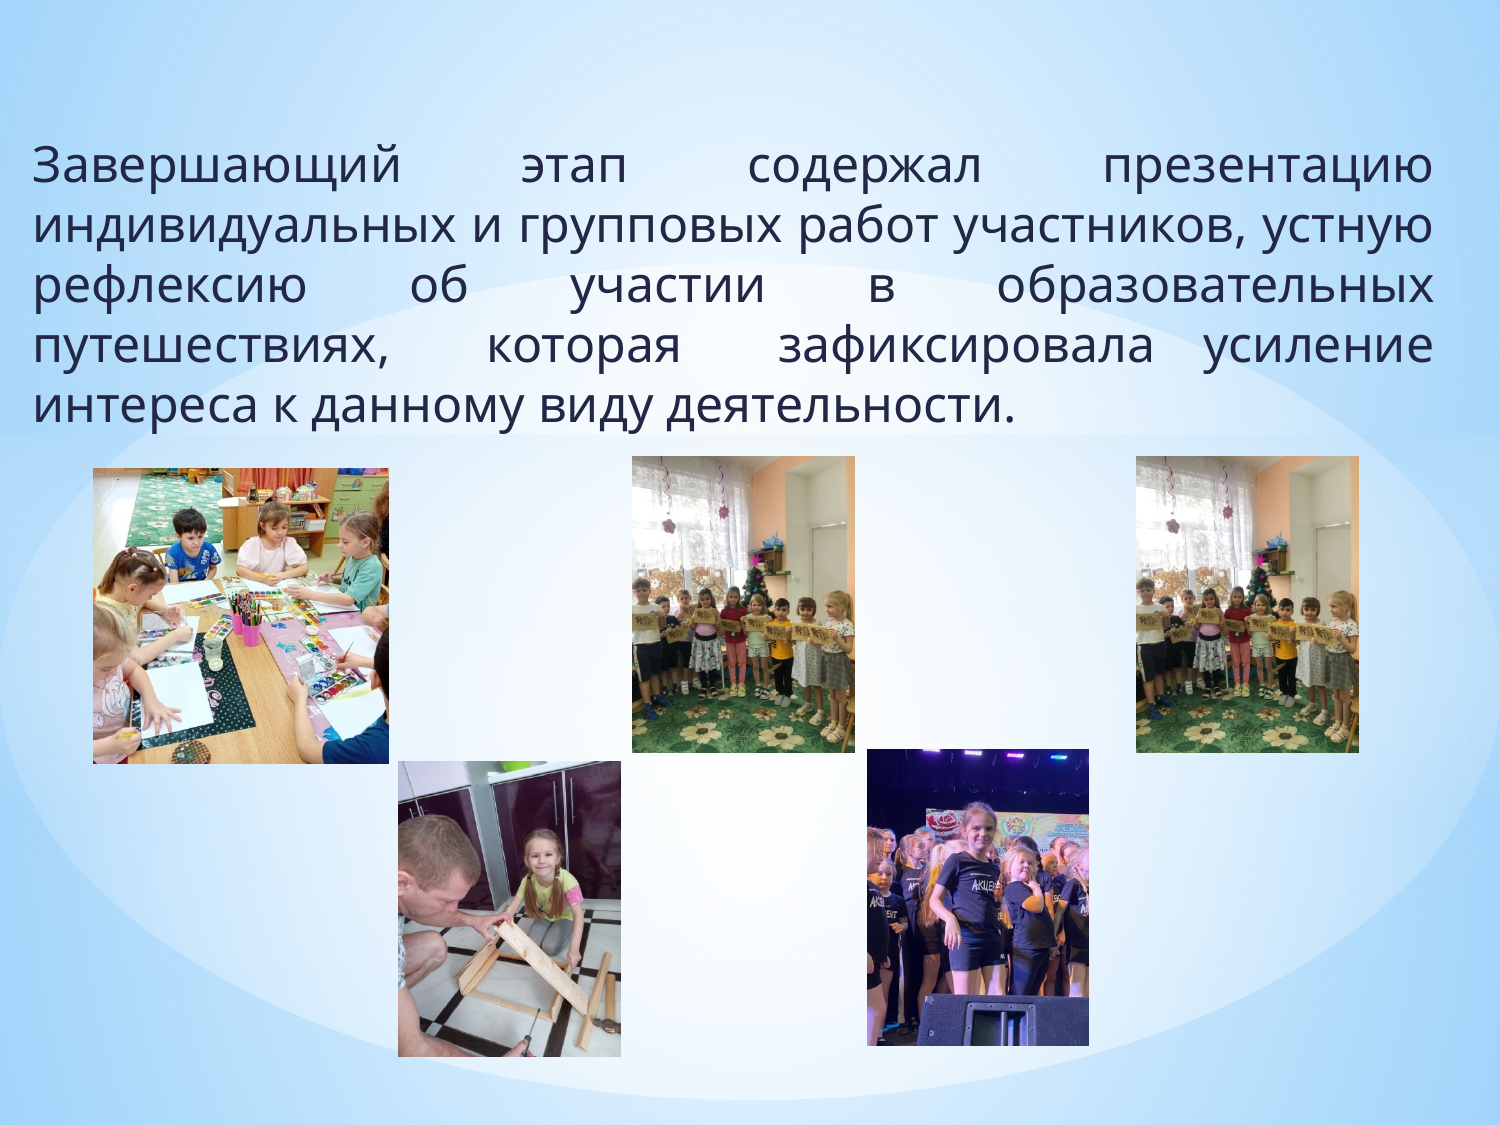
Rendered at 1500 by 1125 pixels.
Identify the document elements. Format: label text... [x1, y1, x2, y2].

subtitle Завершающий этап содержал презентацию индивидуальных и групповых работ участников, устную рефлексию об участии в образовательных путешествиях, которая зафиксировала усиление интереса к данному виду деятельности. [17, 125, 1450, 1067]
picture [866, 749, 1089, 1046]
picture [632, 456, 855, 753]
picture [1136, 456, 1359, 753]
picture [398, 761, 621, 1058]
picture [93, 468, 390, 765]
